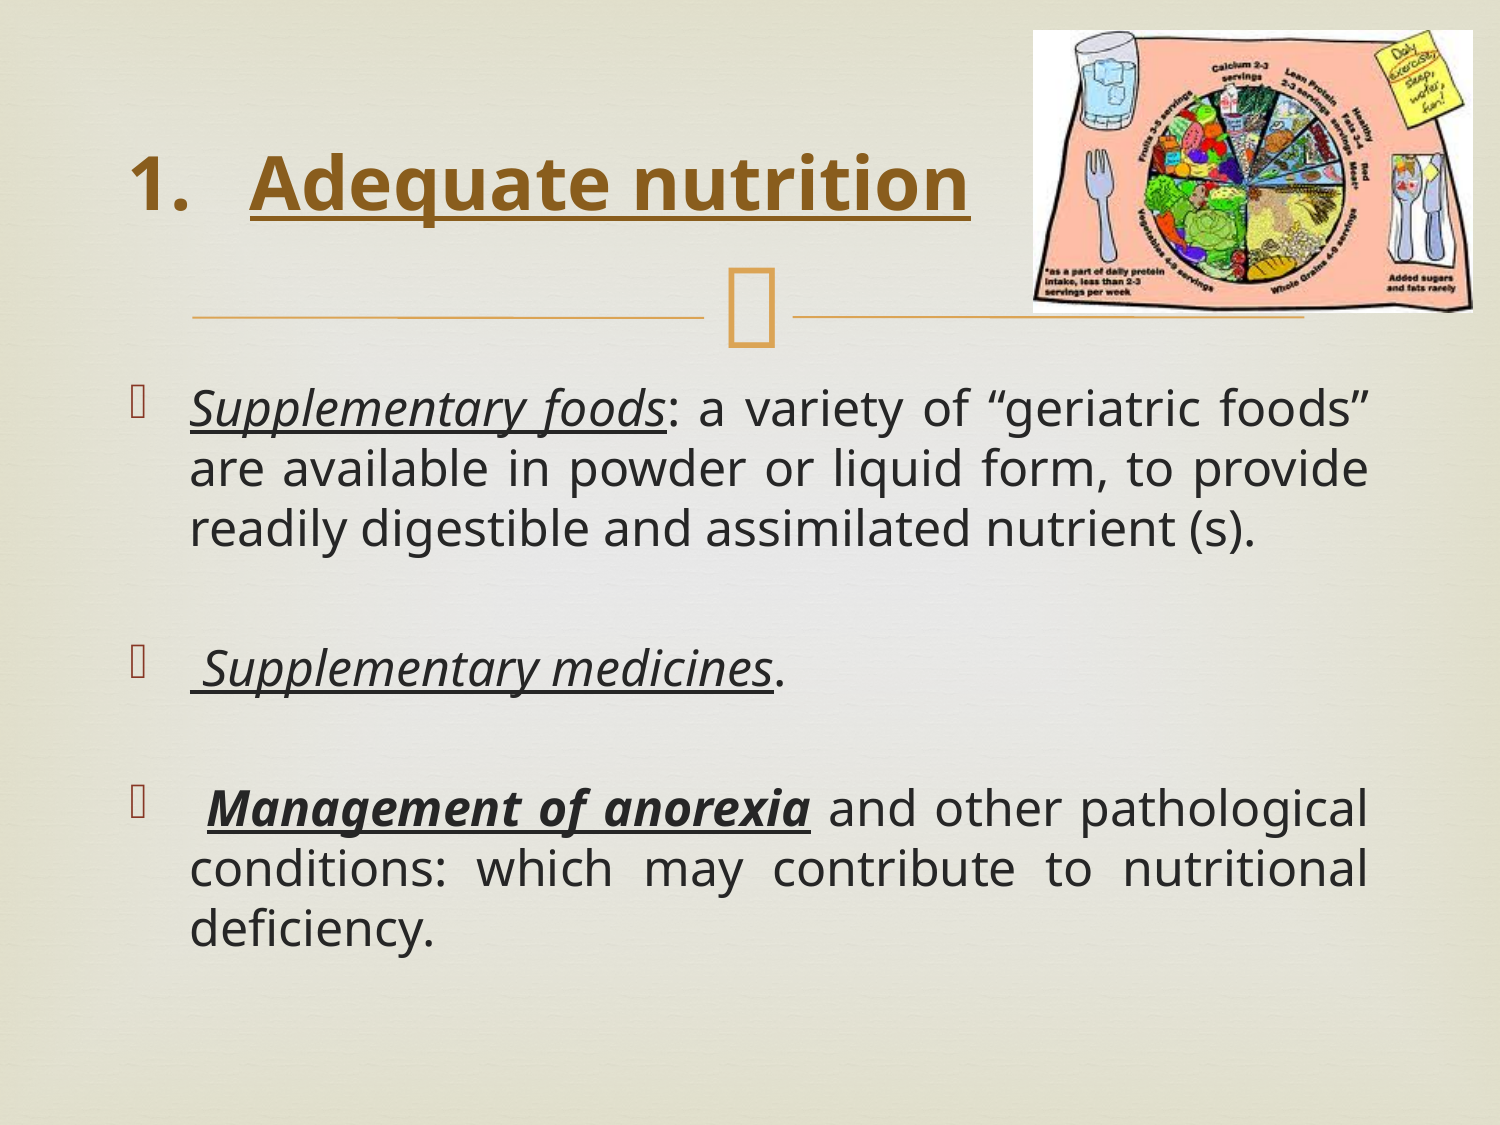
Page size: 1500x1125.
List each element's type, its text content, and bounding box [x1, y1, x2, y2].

picture [1032, 30, 1474, 313]
title Adequate nutrition [112, 93, 1027, 267]
list Supplementary foods: a variety of “geriatric foods” are available in powder or liquid form, to provide readily digestible and assimilated nutrient (s). Supplementary medicines. Management of anorexia and other pathological conditions: which may contribute to nutritional deficiency. [114, 368, 1386, 1005]
